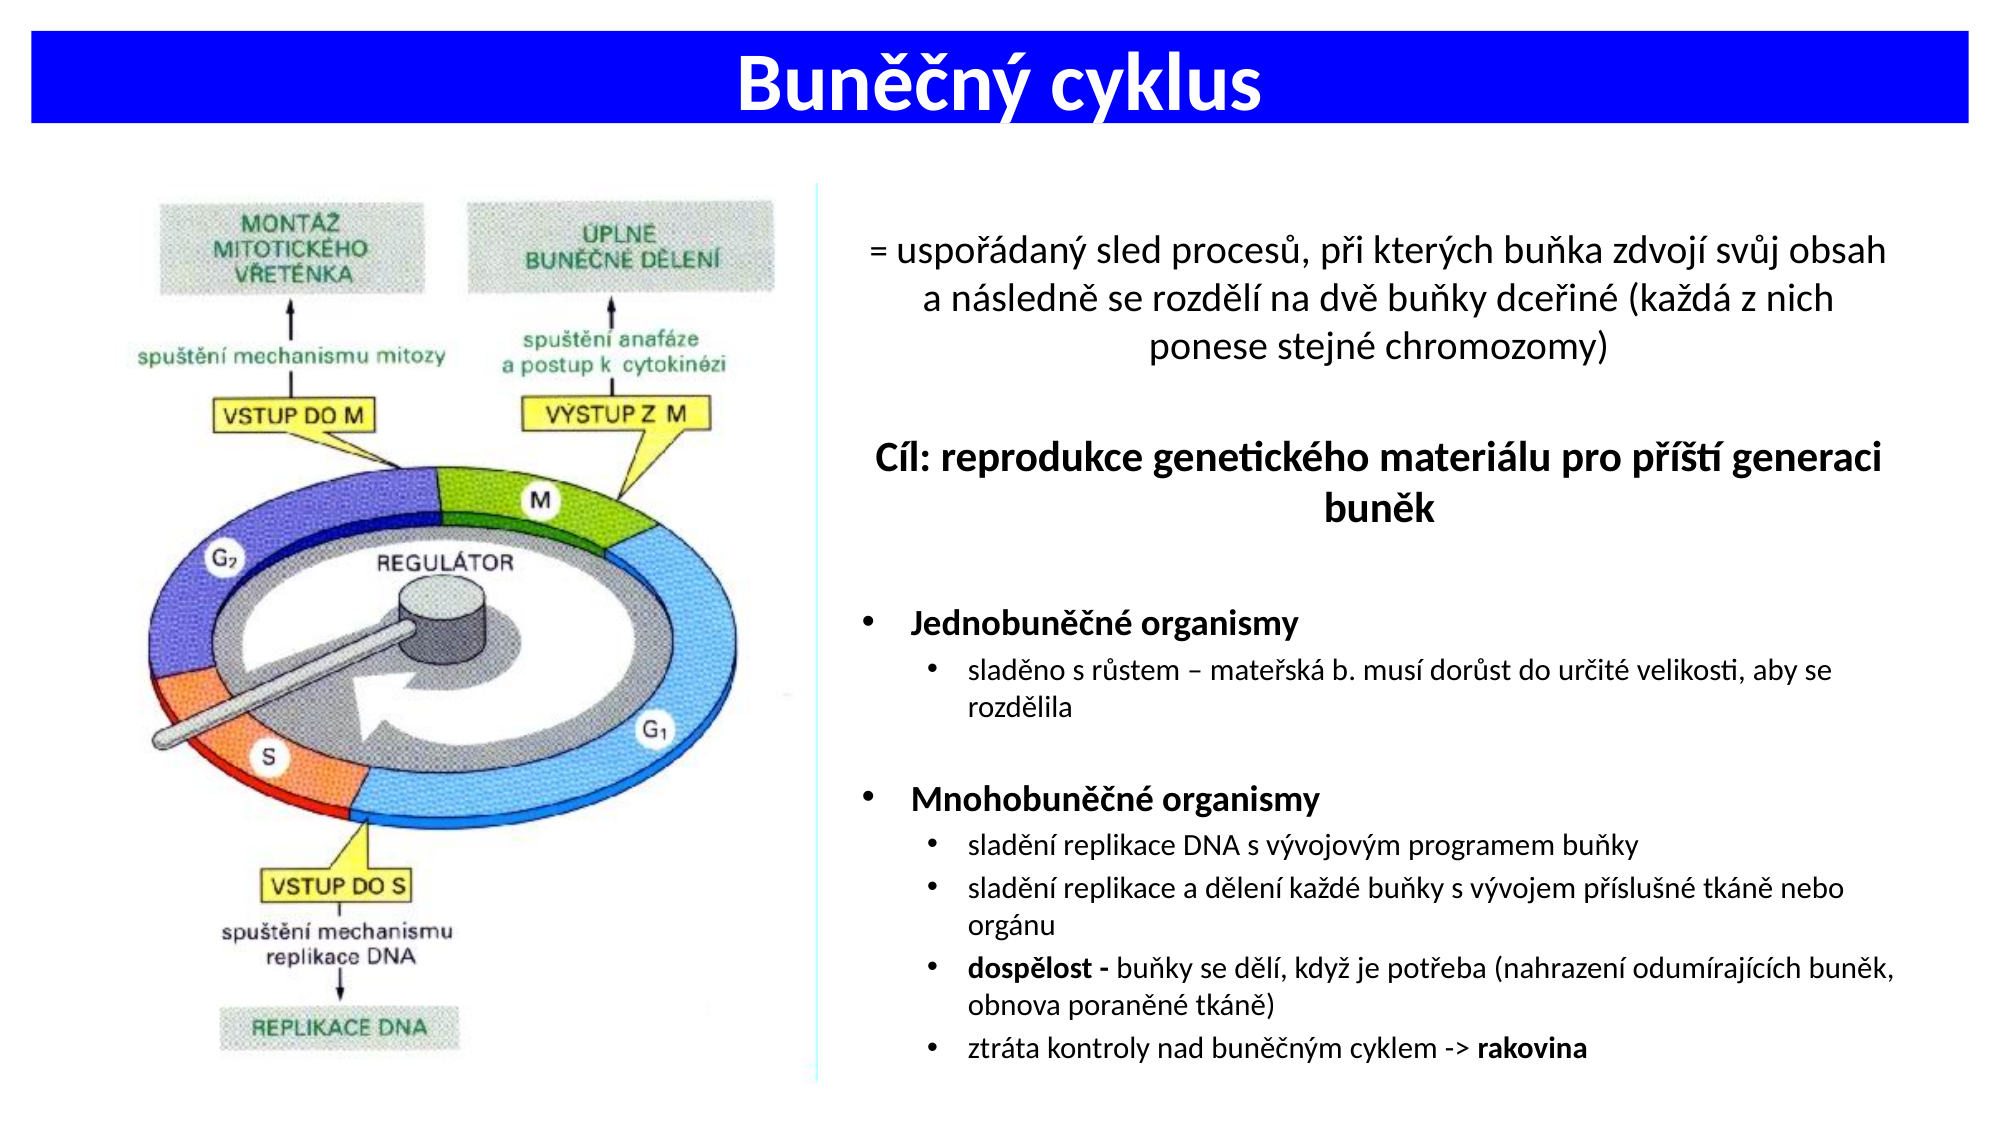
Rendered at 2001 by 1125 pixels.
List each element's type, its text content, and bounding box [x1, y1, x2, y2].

picture [113, 183, 819, 1084]
list = uspořádaný sled procesů, při kterých buňka zdvojí svůj obsah a následně se rozdělí na dvě buňky dceřiné (každá z nich ponese stejné chromozomy) Cíl: reprodukce genetického materiálu pro příští generaci buněk Jednobuněčné organismy sladěno s růstem – mateřská b. musí dorůst do určité velikosti, aby se rozdělila Mnohobuněčné organismy sladění replikace DNA s vývojovým programem buňky sladění replikace a dělení každé buňky s vývojem příslušné tkáně nebo orgánu dospělost - buňky se dělí, když je potřeba (nahrazení odumírajících buněk, obnova poraněné tkáně) ztráta kontroly nad buněčným cyklem -> rakovina [846, 163, 1913, 1084]
text_box Buněčný cyklus [31, 30, 1969, 124]
